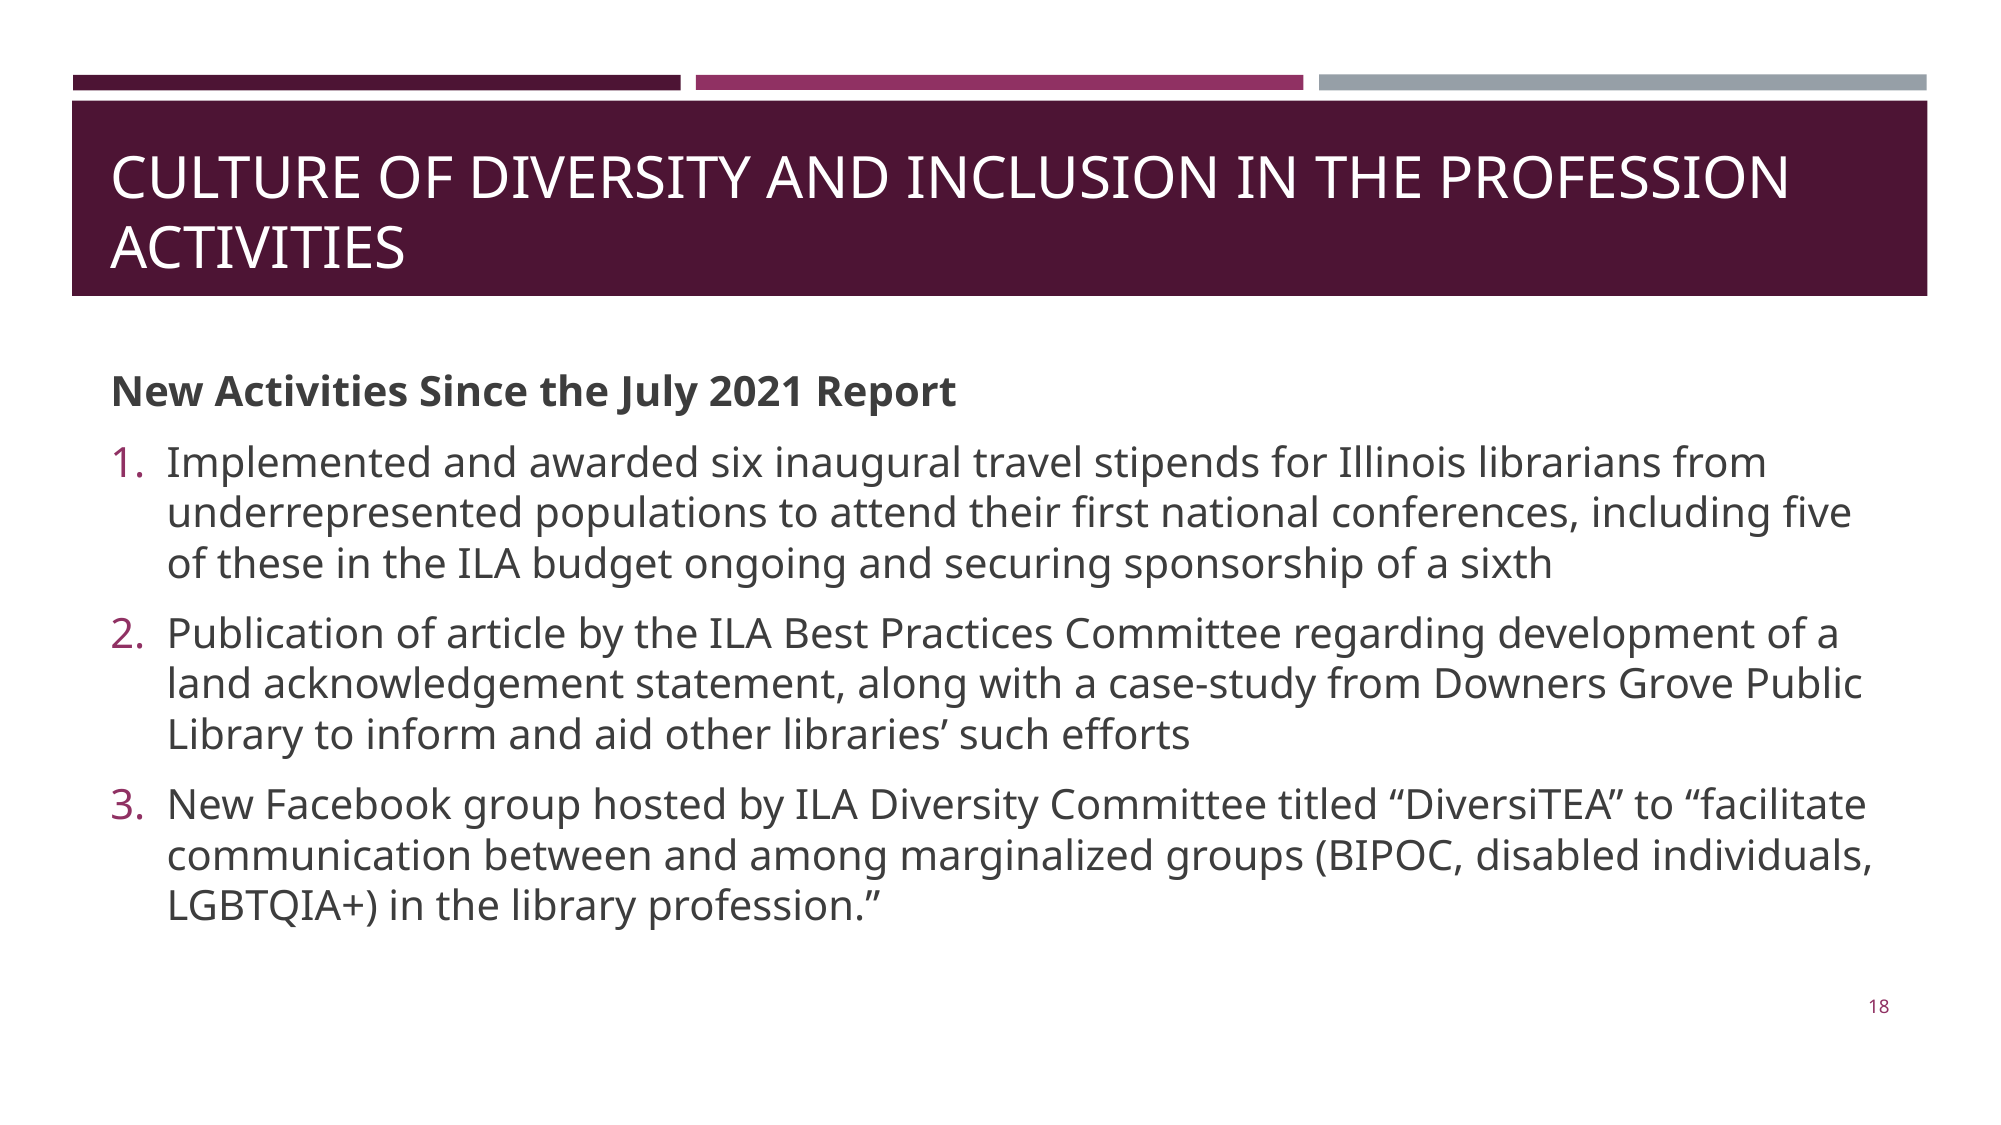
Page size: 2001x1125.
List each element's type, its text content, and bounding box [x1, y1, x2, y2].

list New Activities Since the July 2021 Report Implemented and awarded six inaugural travel stipends for Illinois librarians from underrepresented populations to attend their first national conferences, including five of these in the ILA budget ongoing and securing sponsorship of a sixth Publication of article by the ILA Best Practices Committee regarding development of a land acknowledgement statement, along with a case-study from Downers Grove Public Library to inform and aid other libraries’ such efforts New Facebook group hosted by ILA Diversity Committee titled “DiversiTEA” to “facilitate communication between and among marginalized groups (BIPOC, disabled individuals, LGBTQIA+) in the library profession.” [95, 357, 1905, 962]
title CULTURE OF DIVERSITY AND INCLUSION IN THE PROFESSION ACTIVITIES [95, 115, 1905, 357]
slide_number 18 [1732, 977, 1905, 1037]
